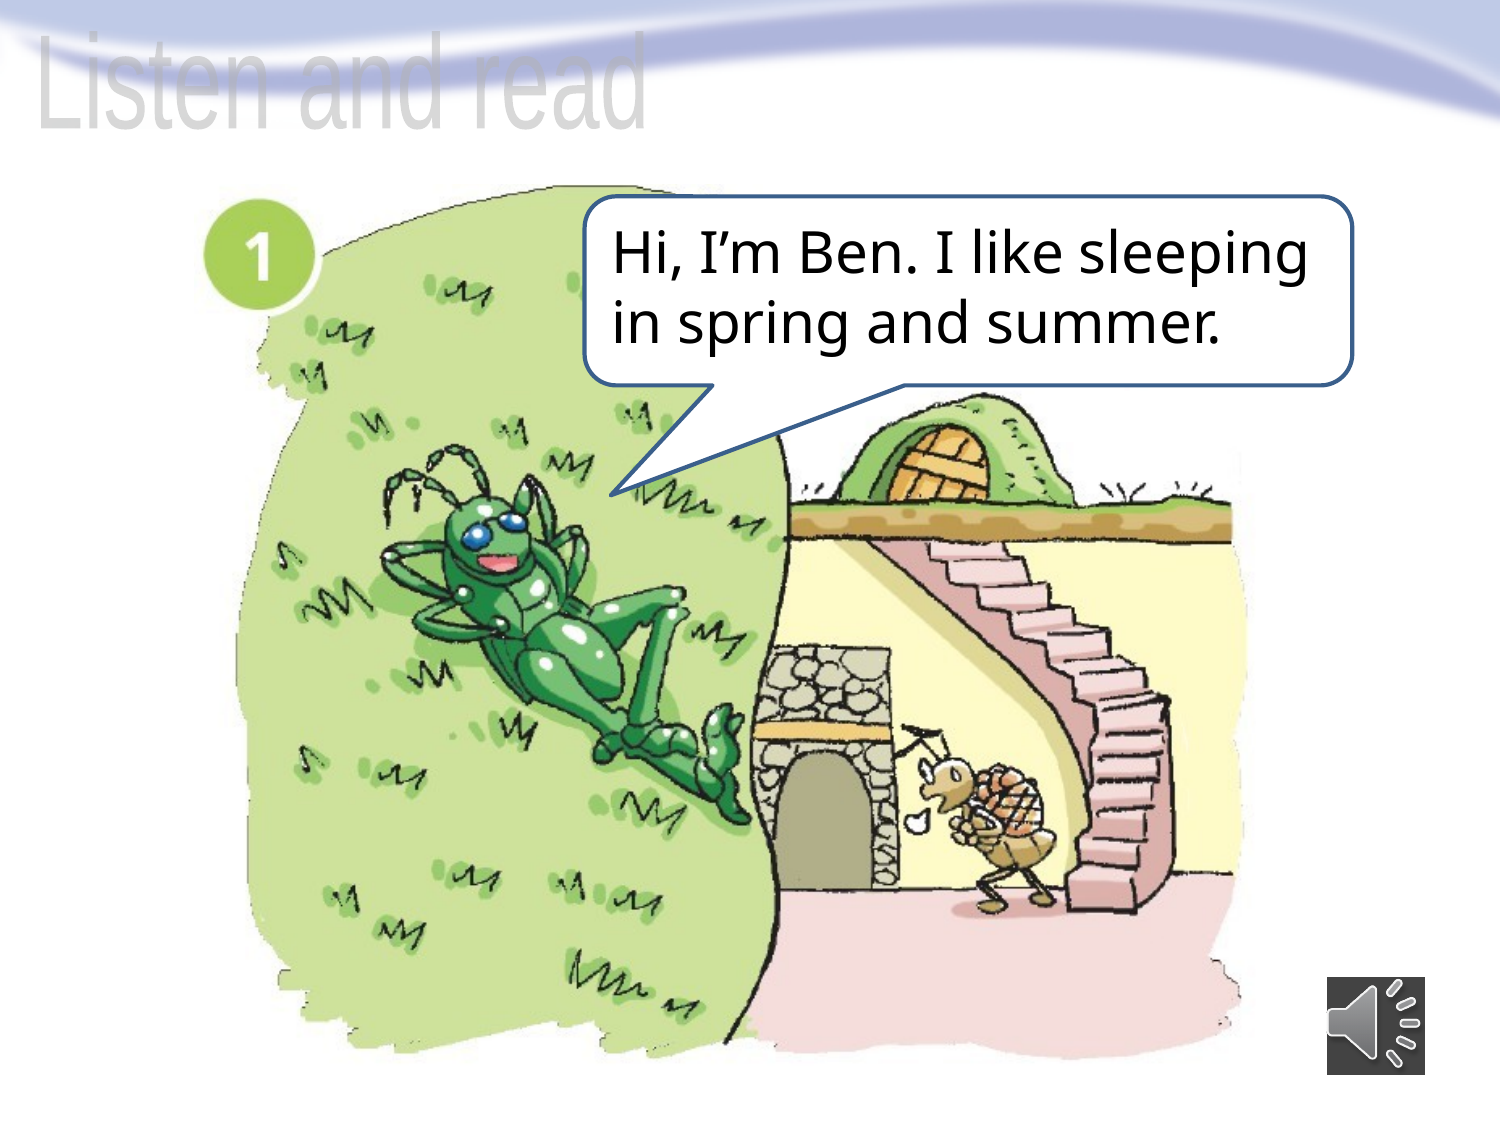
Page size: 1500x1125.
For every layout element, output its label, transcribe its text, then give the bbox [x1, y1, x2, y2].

text_box [1262, 363, 1354, 388]
picture [1325, 975, 1427, 1077]
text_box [0, 0, 1500, 130]
picture [194, 184, 1257, 1079]
text_box Hi, I’m Ben. I like sleeping in spring and summer. [1262, 207, 1376, 363]
text_box [1262, 194, 1348, 207]
